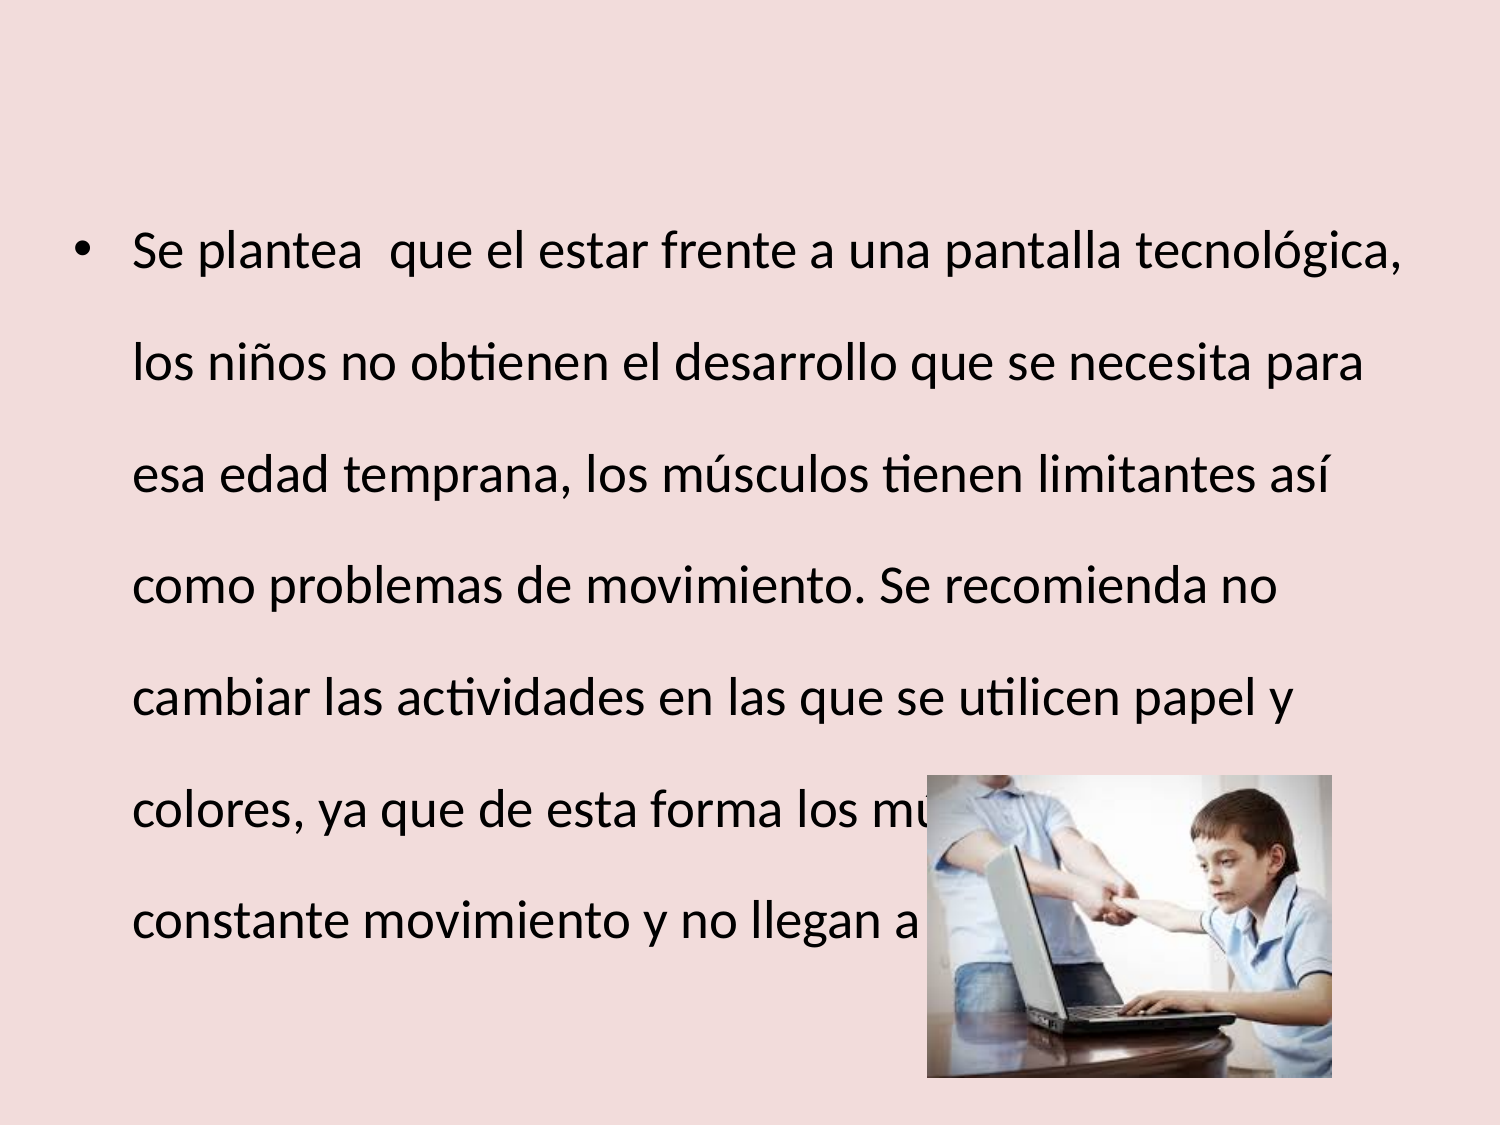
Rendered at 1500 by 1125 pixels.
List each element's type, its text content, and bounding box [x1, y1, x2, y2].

picture [926, 774, 1333, 1079]
list Se plantea que el estar frente a una pantalla tecnológica, los niños no obtienen el desarrollo que se necesita para esa edad temprana, los músculos tienen limitantes así como problemas de movimiento. Se recomienda no cambiar las actividades en las que se utilicen papel y colores, ya que de esta forma los músculos están en constante movimiento y no llegan a atrofiarse. [58, 160, 1425, 1067]
